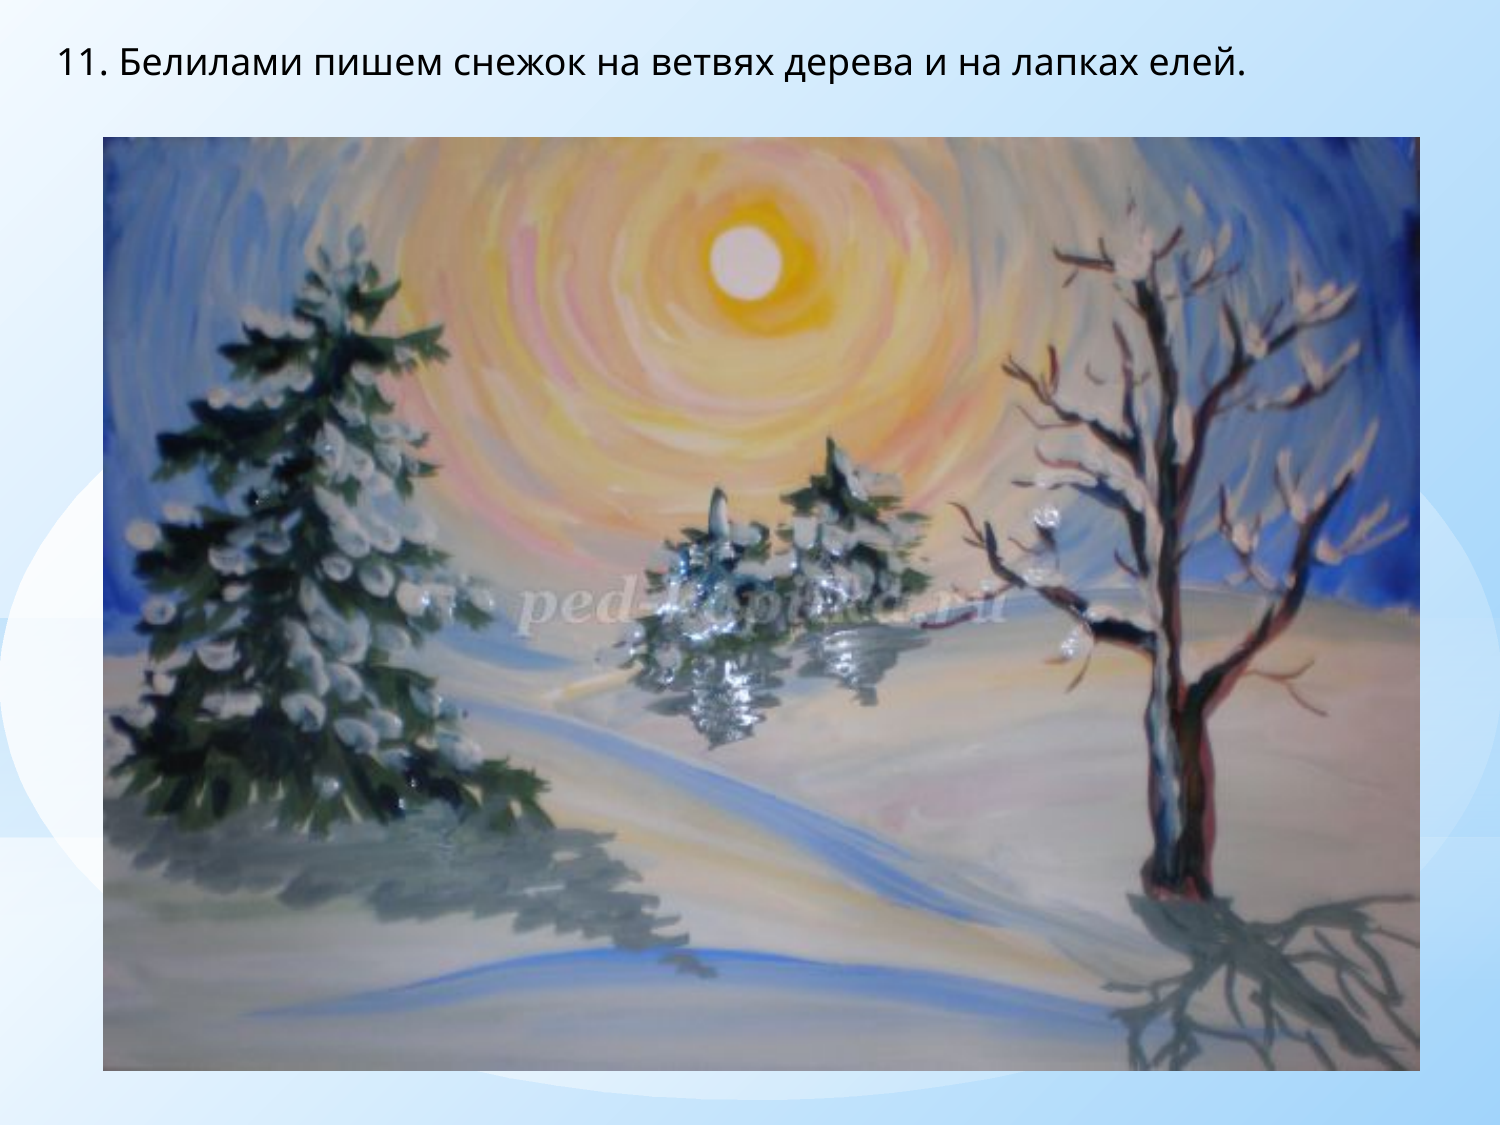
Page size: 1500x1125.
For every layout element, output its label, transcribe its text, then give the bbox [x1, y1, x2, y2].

text_box 11. Белилами пишем снежок на ветвях дерева и на лапках елей. [41, 30, 1483, 91]
picture [103, 136, 1420, 1071]
